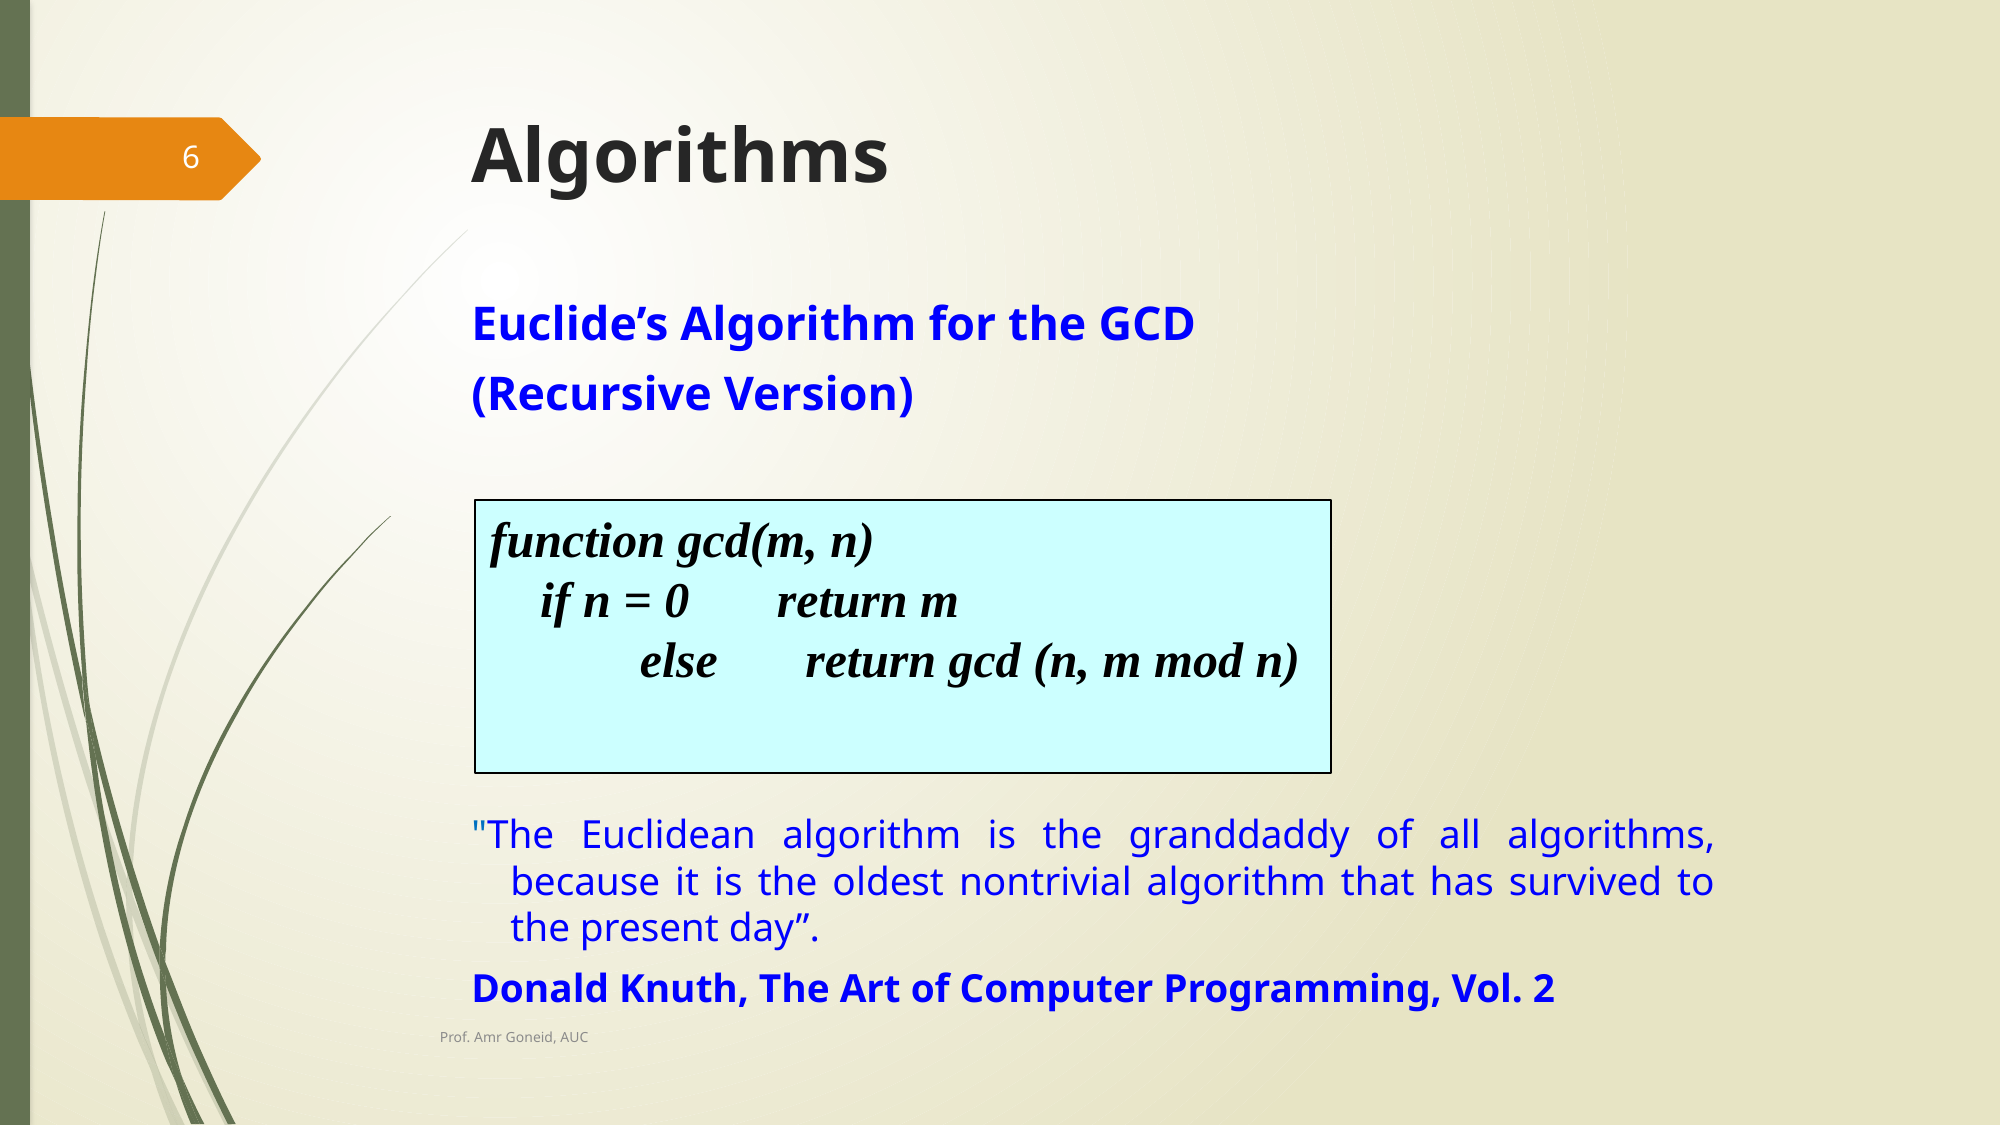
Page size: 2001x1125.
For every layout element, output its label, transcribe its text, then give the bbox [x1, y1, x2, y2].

list Euclide’s Algorithm for the GCD (Recursive Version) "The Euclidean algorithm is the granddaddy of all algorithms, because it is the oldest nontrivial algorithm that has survived to the present day”. Donald Knuth, The Art of Computer Programming, Vol. 2 [456, 286, 1732, 1025]
title Algorithms [456, 99, 1732, 275]
footer Prof. Amr Goneid, AUC [424, 1006, 1675, 1067]
text_box function gcd(m, n) if n = 0 return m else return gcd (n, m mod n) [474, 499, 1332, 774]
slide_number 6 [87, 129, 216, 190]
